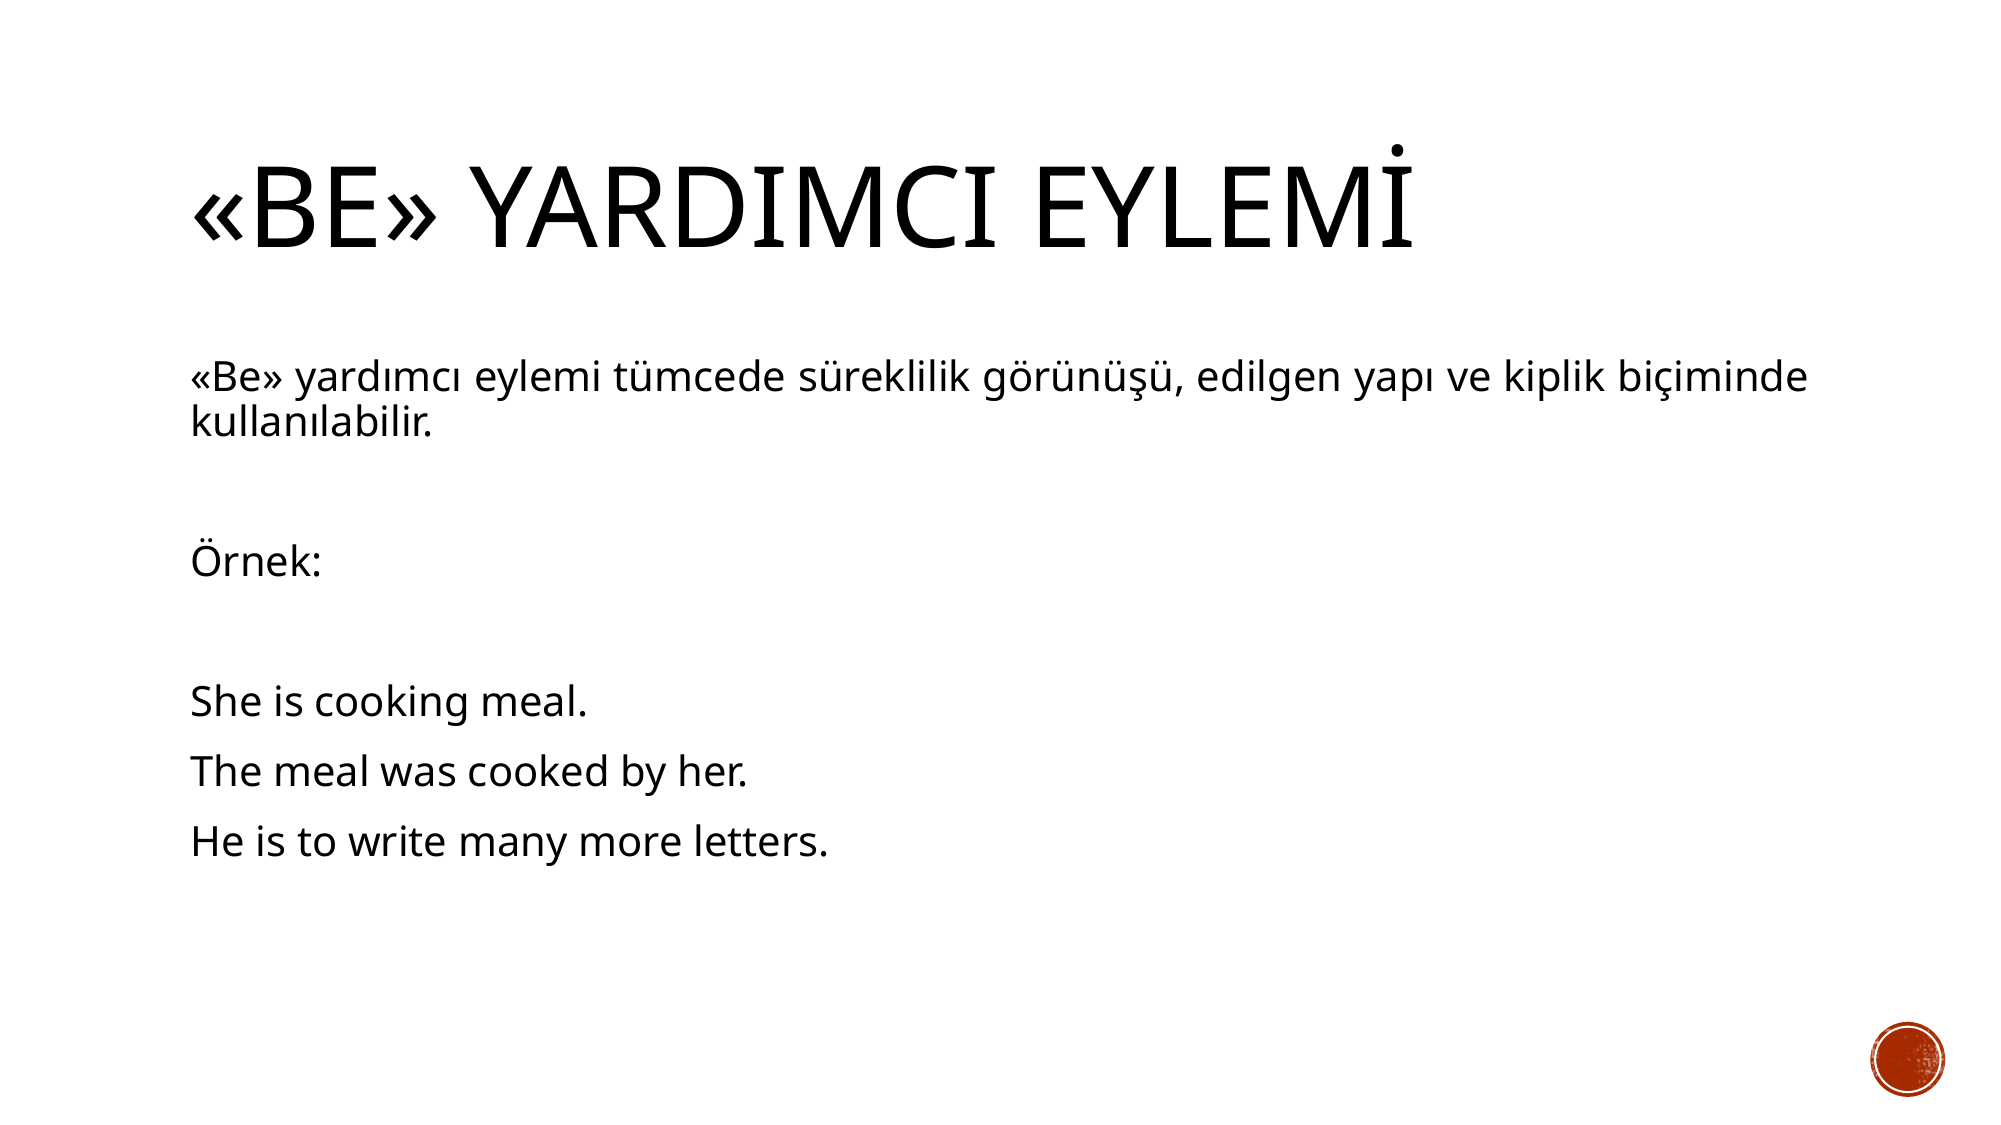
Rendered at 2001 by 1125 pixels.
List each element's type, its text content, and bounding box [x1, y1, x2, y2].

list «Be» yardımcı eylemi tümcede süreklilik görünüşü, edilgen yapı ve kiplik biçiminde kullanılabilir. Örnek: She is cooking meal. The meal was cooked by her. He is to write many more letters. [175, 348, 1826, 1013]
title «BE» YARDIMCI EYLEMİ [175, 79, 1826, 344]
